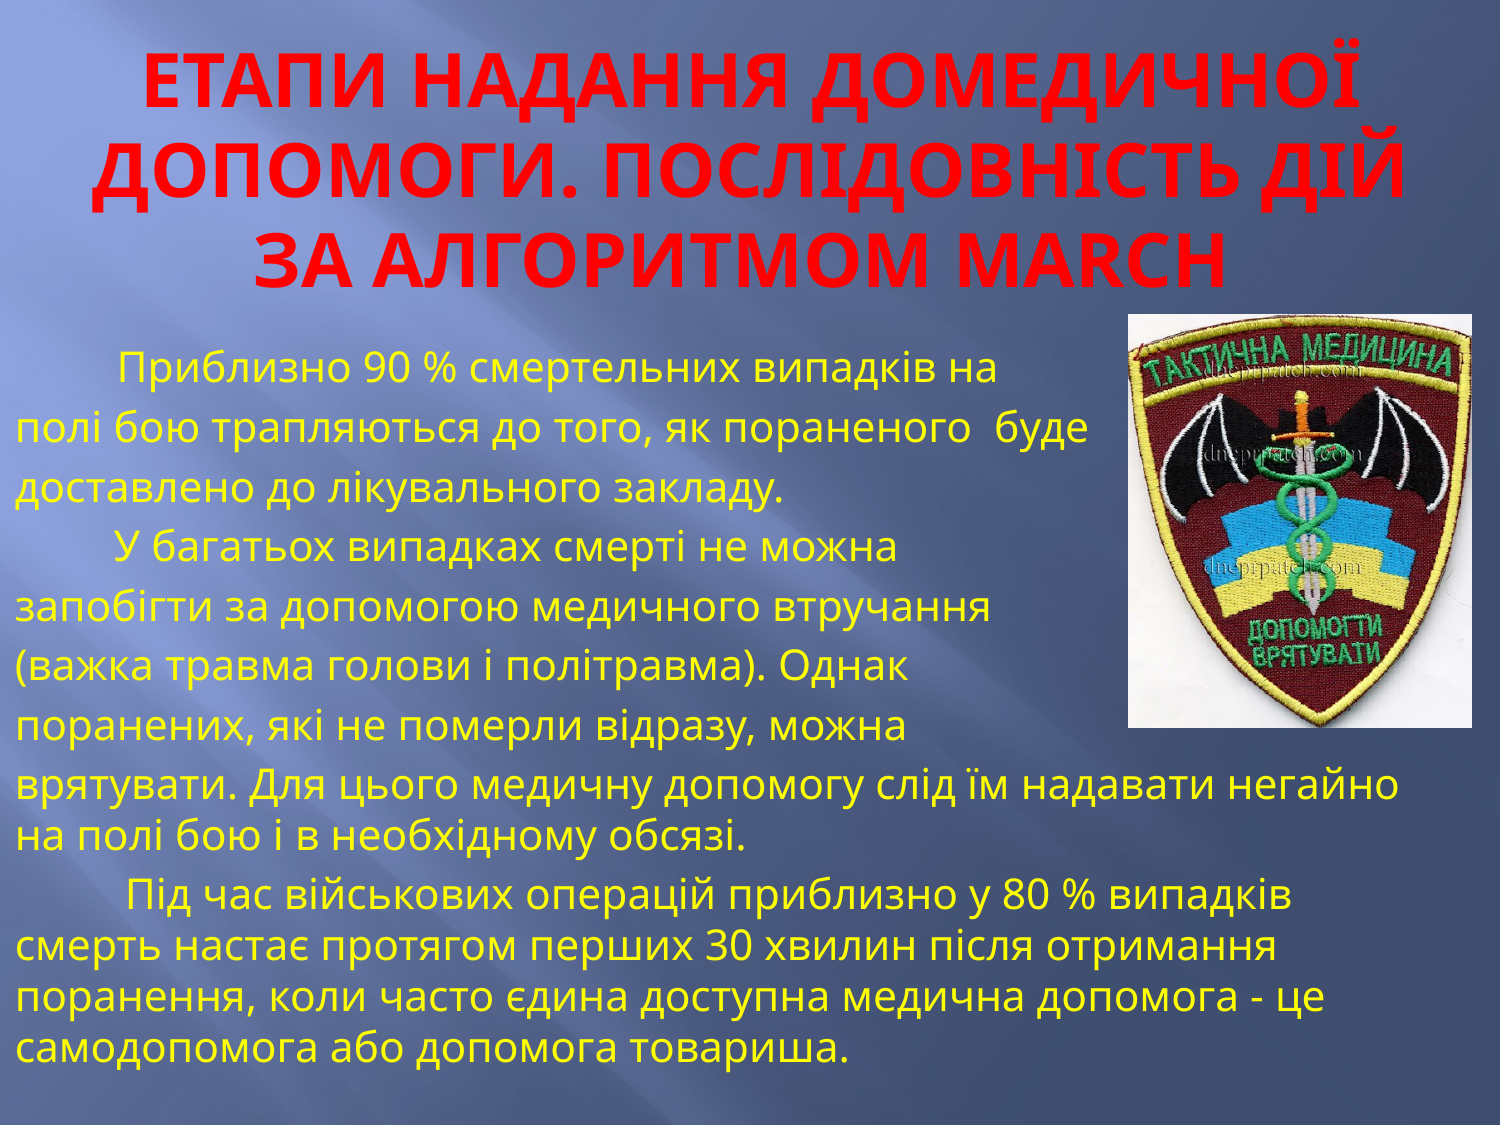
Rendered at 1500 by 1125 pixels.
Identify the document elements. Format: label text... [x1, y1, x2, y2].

picture [1127, 314, 1472, 729]
subtitle Приблизно 90 % смертельних випадків на полі бою трапляються до того, як пораненого буде доставлено до лікувального закладу. У багатьох випадках смерті не можна запобігти за допомогою медичного втручання (важка травма голови і політравма). Однак поранених, які не померли відразу, можна врятувати. Для цього медичну допомогу слід їм надавати негайно на полі бою і в необхідному обсязі. Під час військових операцій приблизно у 80 % випадків смерть настає протягом перших 30 хвилин після отримання поранення, коли часто єдина доступна медична допомога - це самодопомога або допомога товариша. [0, 326, 1459, 1083]
title ЕТАПИ НАДАННЯ ДОМЕДИЧНОЇ ДОПОМОГИ. ПОСЛІДОВНІСТЬ ДІЙ ЗА АЛГОРИТМОМ MARCH [76, 54, 1427, 303]
